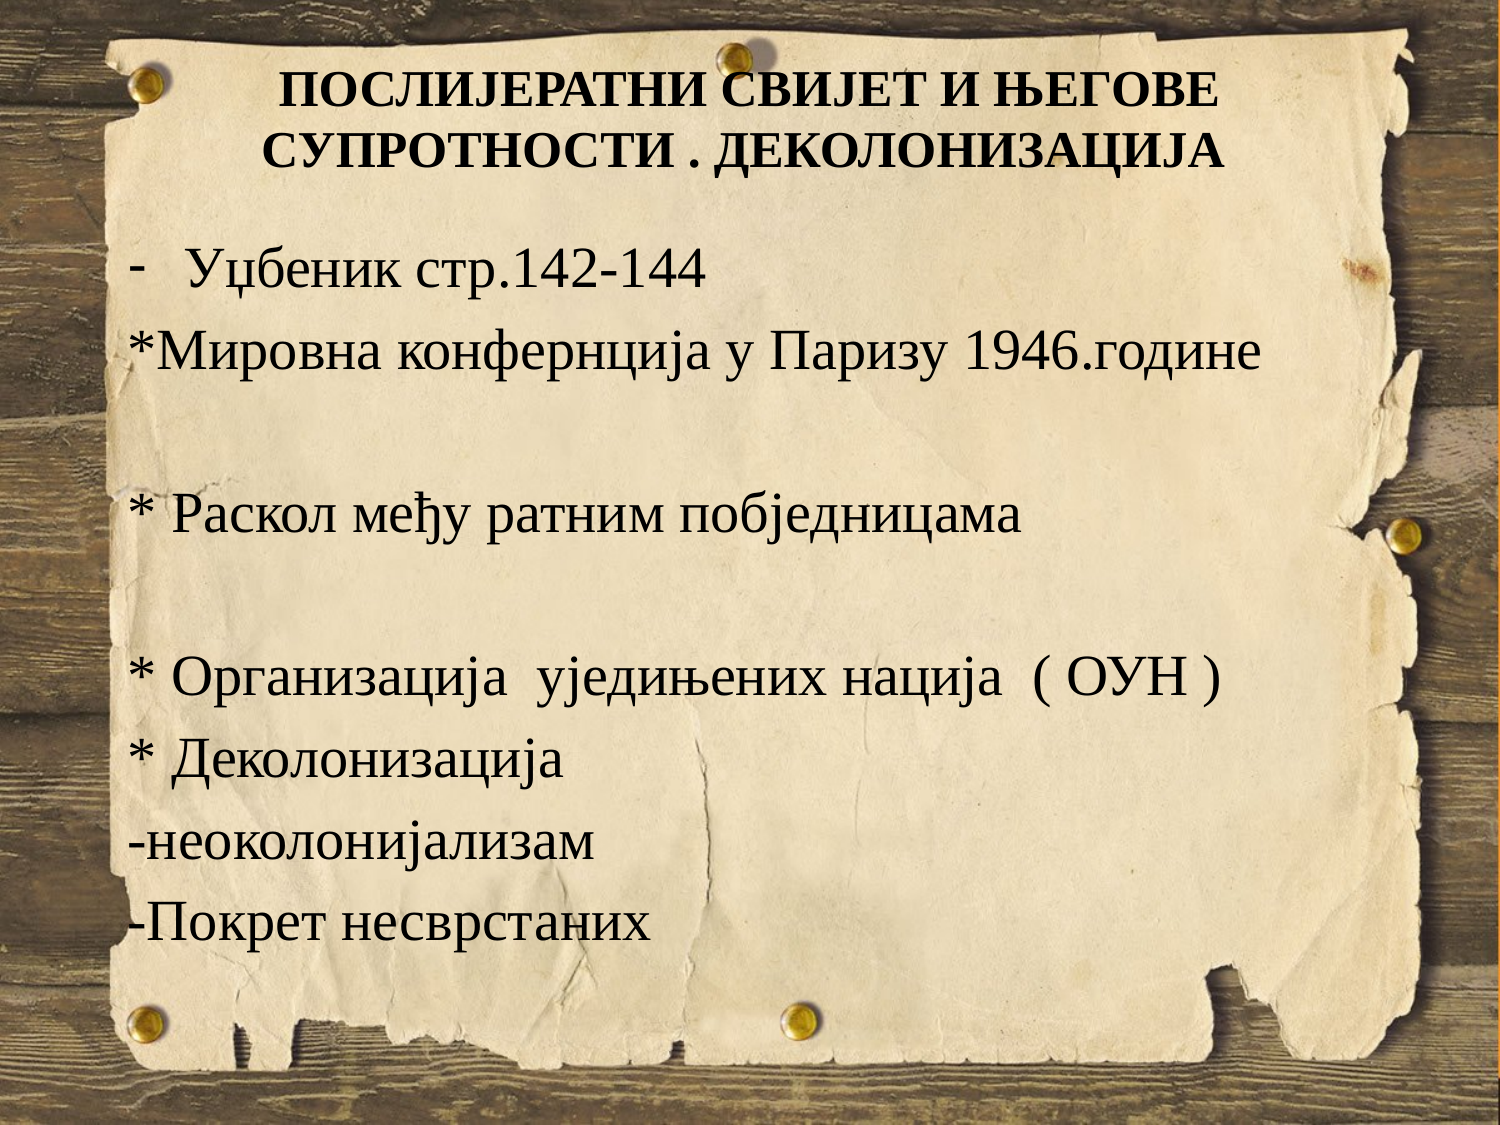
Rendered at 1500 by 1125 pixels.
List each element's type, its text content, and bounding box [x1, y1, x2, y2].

picture [0, 0, 1500, 1125]
title ПОСЛИЈЕРАТНИ СВИЈЕТ И ЊЕГОВЕ СУПРОТНОСТИ . ДЕКОЛОНИЗАЦИЈА [75, 45, 1425, 188]
list Уџбеник стр.142-144 *Мировна конфернција у Паризу 1946.године * Раскол међу ратним побједницама * Организација уједињених нација ( ОУН ) * Деколонизација -неоколонијализам -Покрет несврстаних [112, 149, 1350, 1005]
